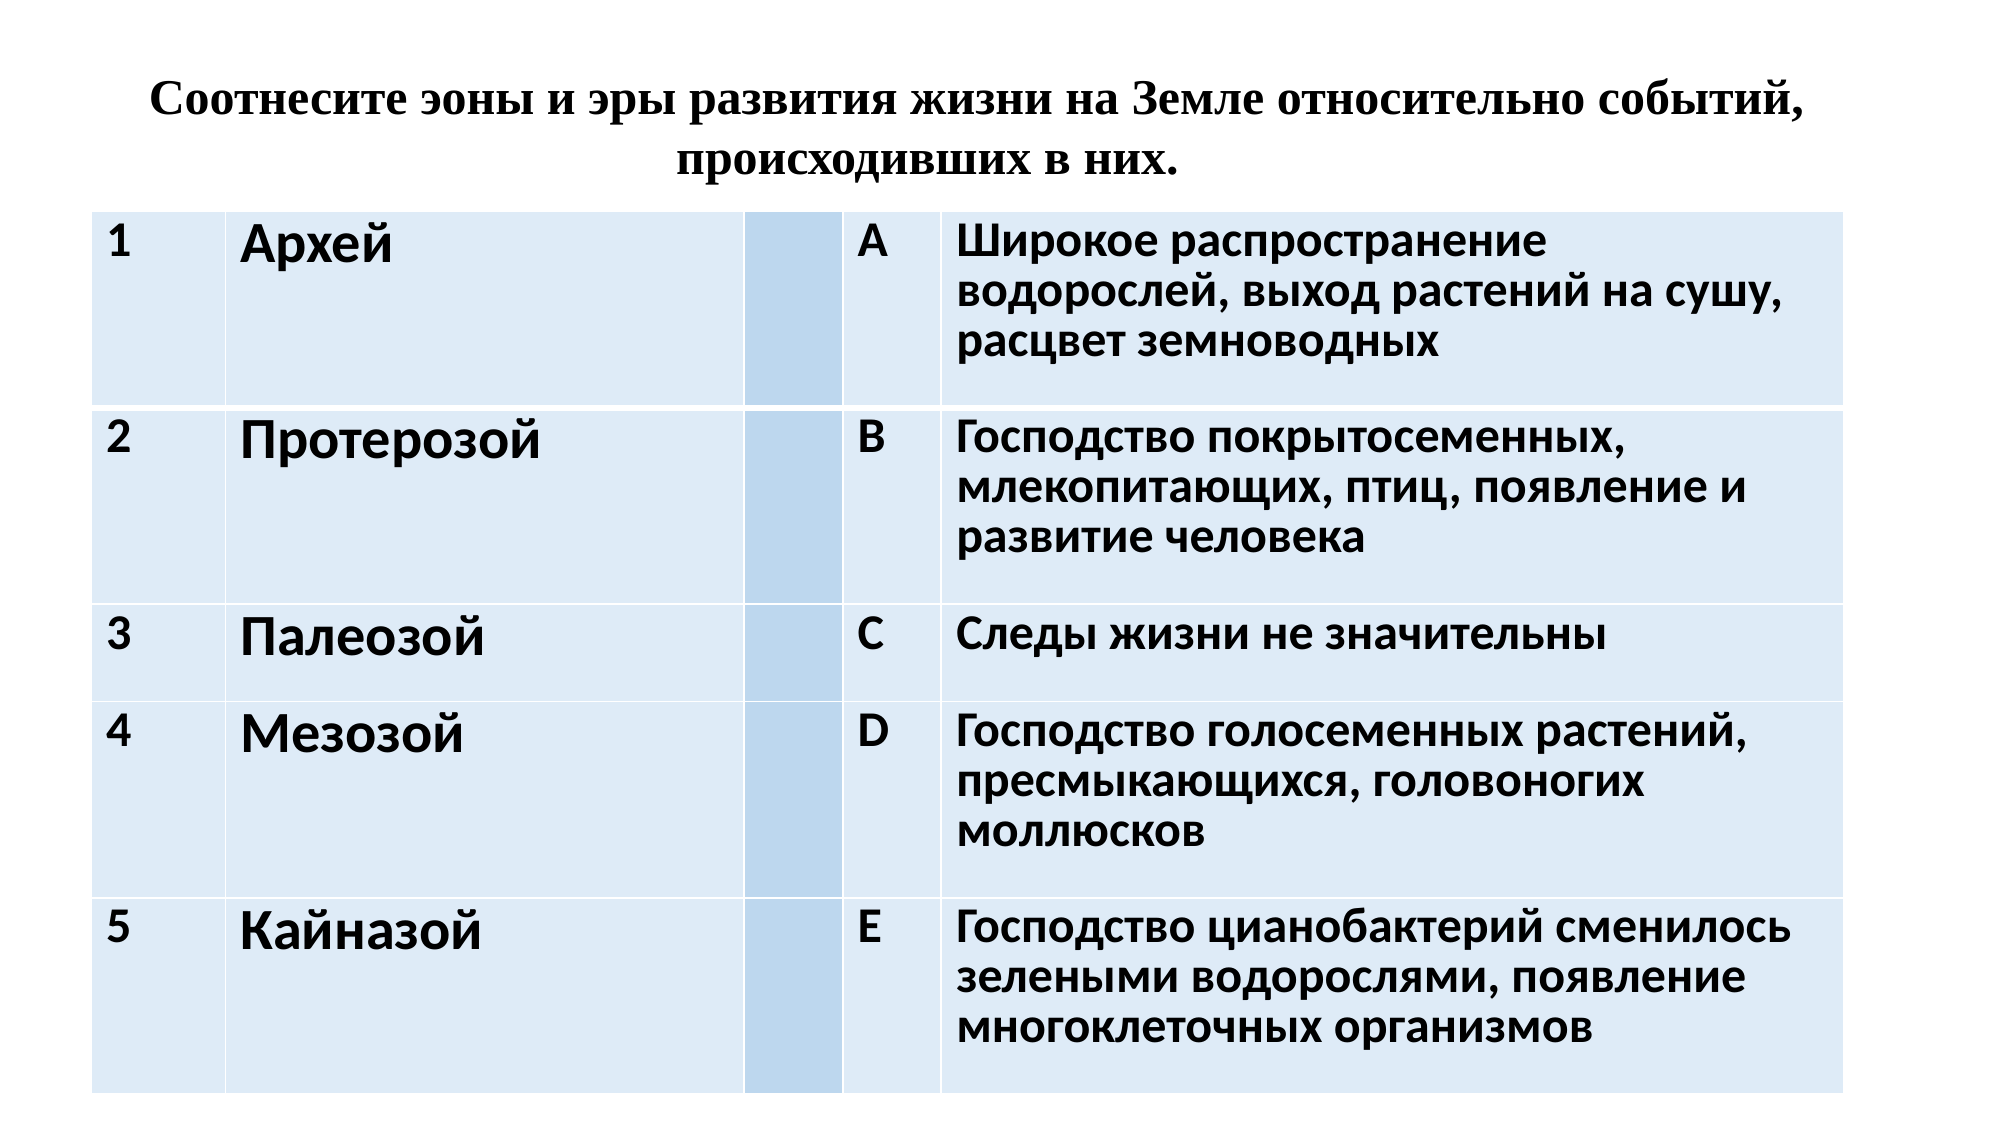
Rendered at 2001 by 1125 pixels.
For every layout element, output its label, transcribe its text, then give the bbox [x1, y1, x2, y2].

table_cell [745, 605, 842, 701]
table_cell [745, 702, 842, 897]
table_header A [844, 212, 940, 405]
table_header Широкое распространение водорослей, выход растений на сушу, расцвет земноводных [942, 212, 1843, 405]
text_box Соотнесите эоны и эры развития жизни на Земле относительно событий, происходивших в них. [90, 56, 1862, 192]
table_cell Кайназой [226, 899, 743, 1093]
table_cell [745, 899, 842, 1093]
table_cell Протерозой [226, 411, 743, 603]
table_cell B [844, 411, 940, 603]
table_cell Господство голосеменных растений, пресмыкающихся, головоногих моллюсков [942, 702, 1843, 897]
table_cell Палеозой [226, 605, 743, 701]
table_cell 2 [92, 411, 225, 603]
table_cell Господство покрытосеменных, млекопитающих, птиц, появление и развитие человека [942, 411, 1843, 603]
table_cell E [844, 899, 940, 1093]
table_cell 5 [92, 899, 225, 1093]
table_header 1 [92, 212, 225, 405]
table_header [745, 212, 842, 405]
table_cell D [844, 702, 940, 897]
table_cell Господство цианобактерий сменилось зелеными водорослями, появление многоклеточных организмов [942, 899, 1843, 1093]
table_cell C [844, 605, 940, 701]
table_cell 4 [92, 702, 225, 897]
table_cell [745, 411, 842, 603]
table_header Архей [226, 212, 743, 405]
table_cell Мезозой [226, 702, 743, 897]
table_cell Следы жизни не значительны [942, 605, 1843, 701]
table_cell 3 [92, 605, 225, 701]
